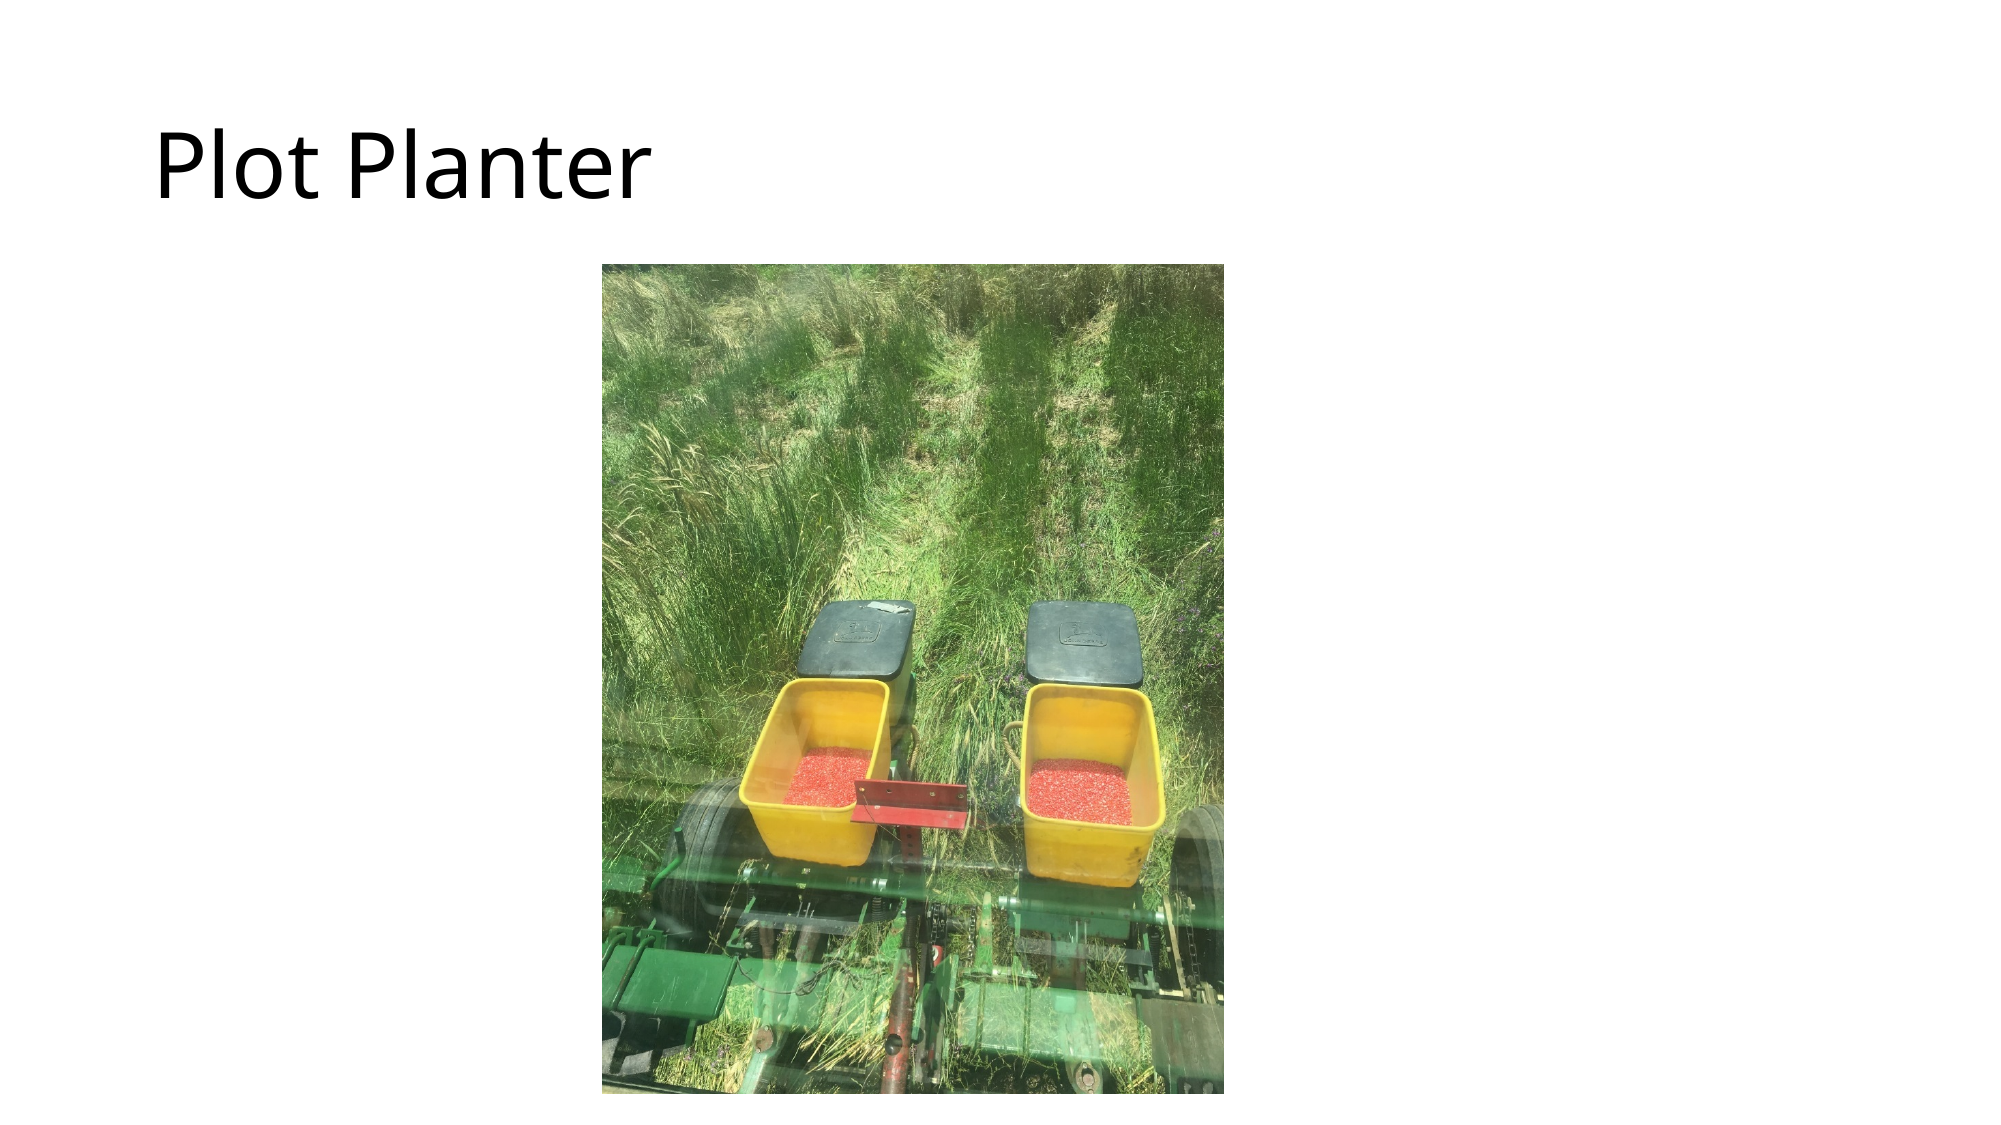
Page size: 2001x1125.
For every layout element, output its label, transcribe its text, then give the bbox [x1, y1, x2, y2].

title Plot Planter [137, 59, 1863, 278]
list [601, 264, 1224, 1094]
